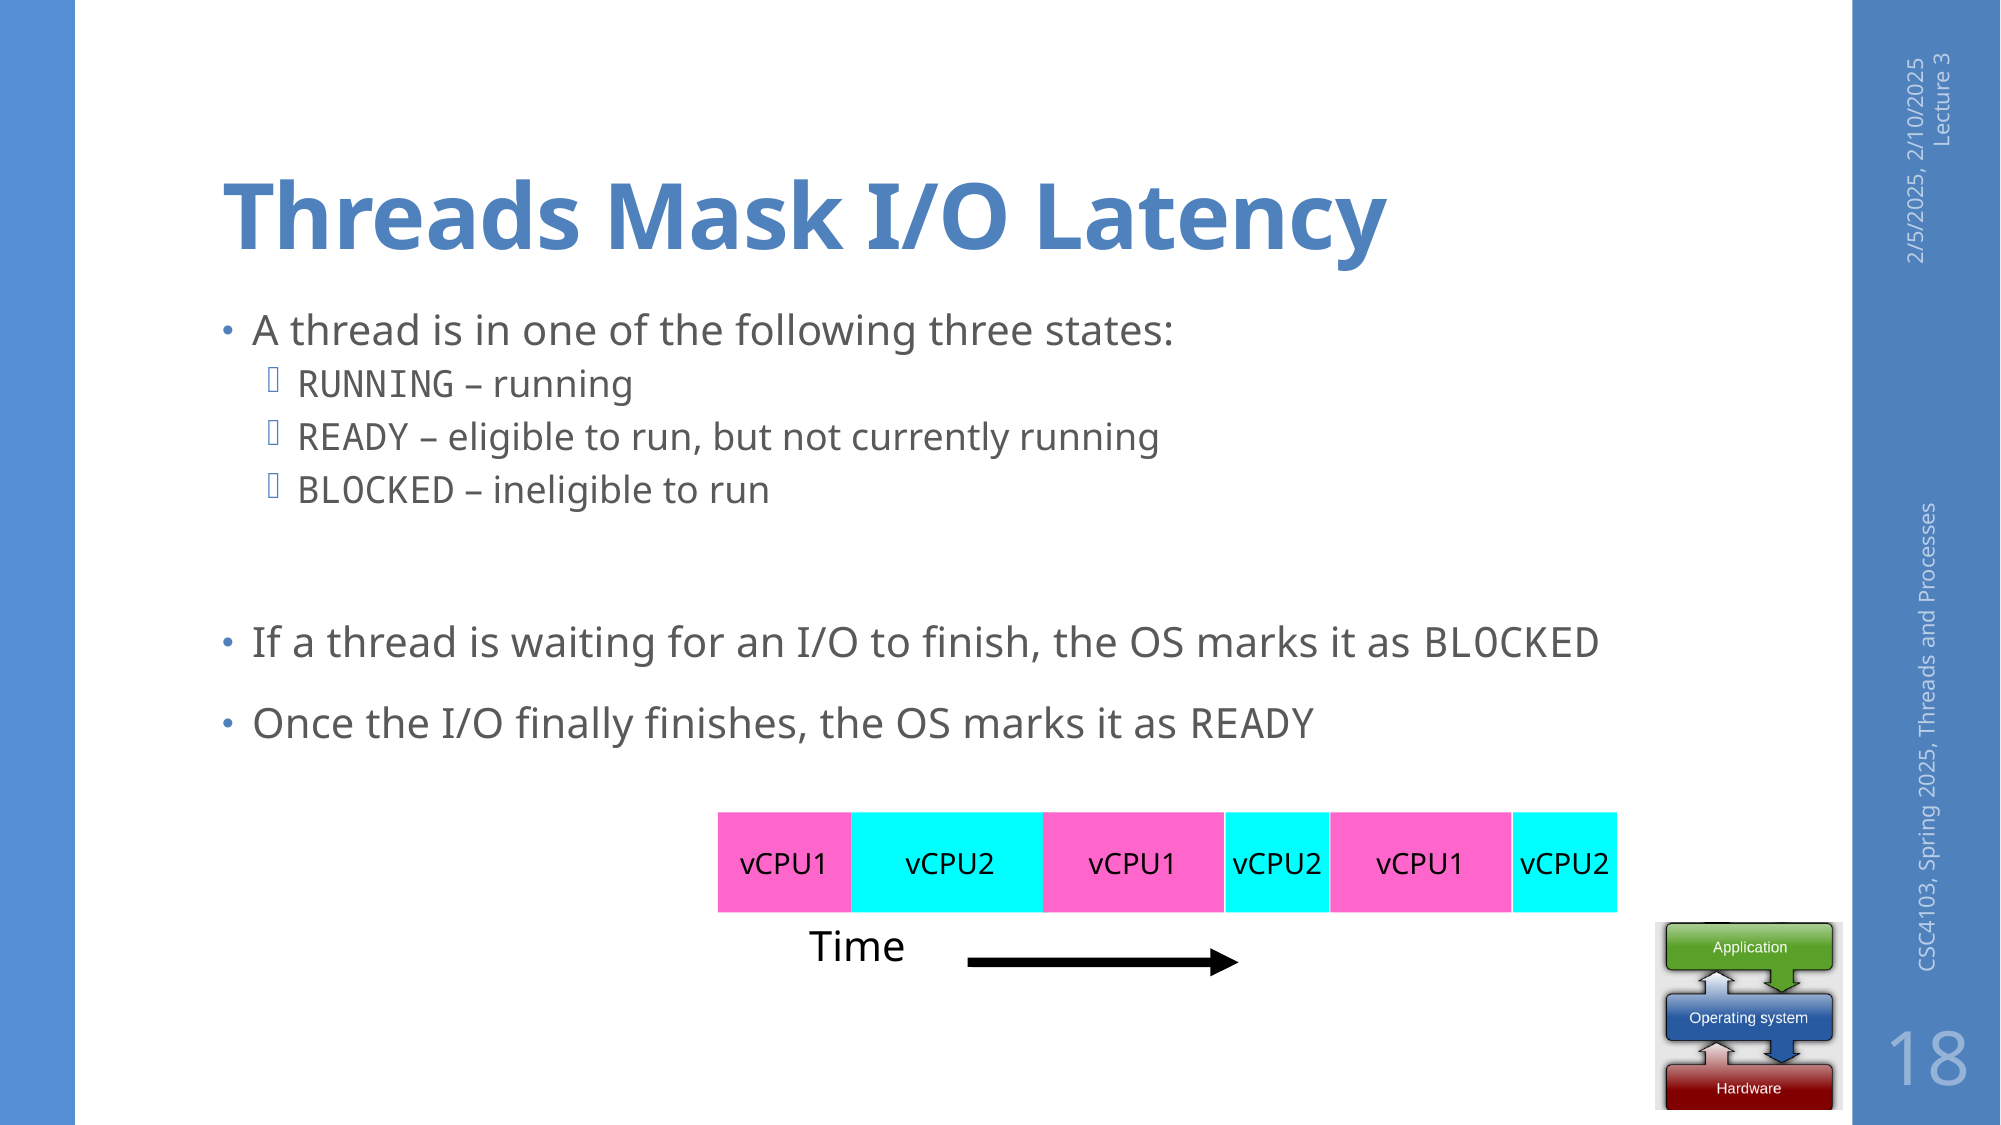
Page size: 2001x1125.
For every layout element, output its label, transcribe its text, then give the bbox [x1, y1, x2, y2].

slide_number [1897, 37, 1958, 351]
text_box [717, 812, 1618, 979]
picture [1655, 922, 1843, 1110]
list A thread is in one of the following three states: RUNNING – running READY – eligible to run, but not currently running BLOCKED – ineligible to run If a thread is waiting for an I/O to finish, the OS marks it as BLOCKED Once the I/O finally finishes, the OS marks it as READY [206, 299, 1617, 1014]
slide_number 18 [1852, 1012, 2000, 1110]
title Threads Mask I/O Latency [206, 48, 1797, 278]
footer CSC4103, Spring 2025, Threads and Processes [1897, 400, 1958, 988]
